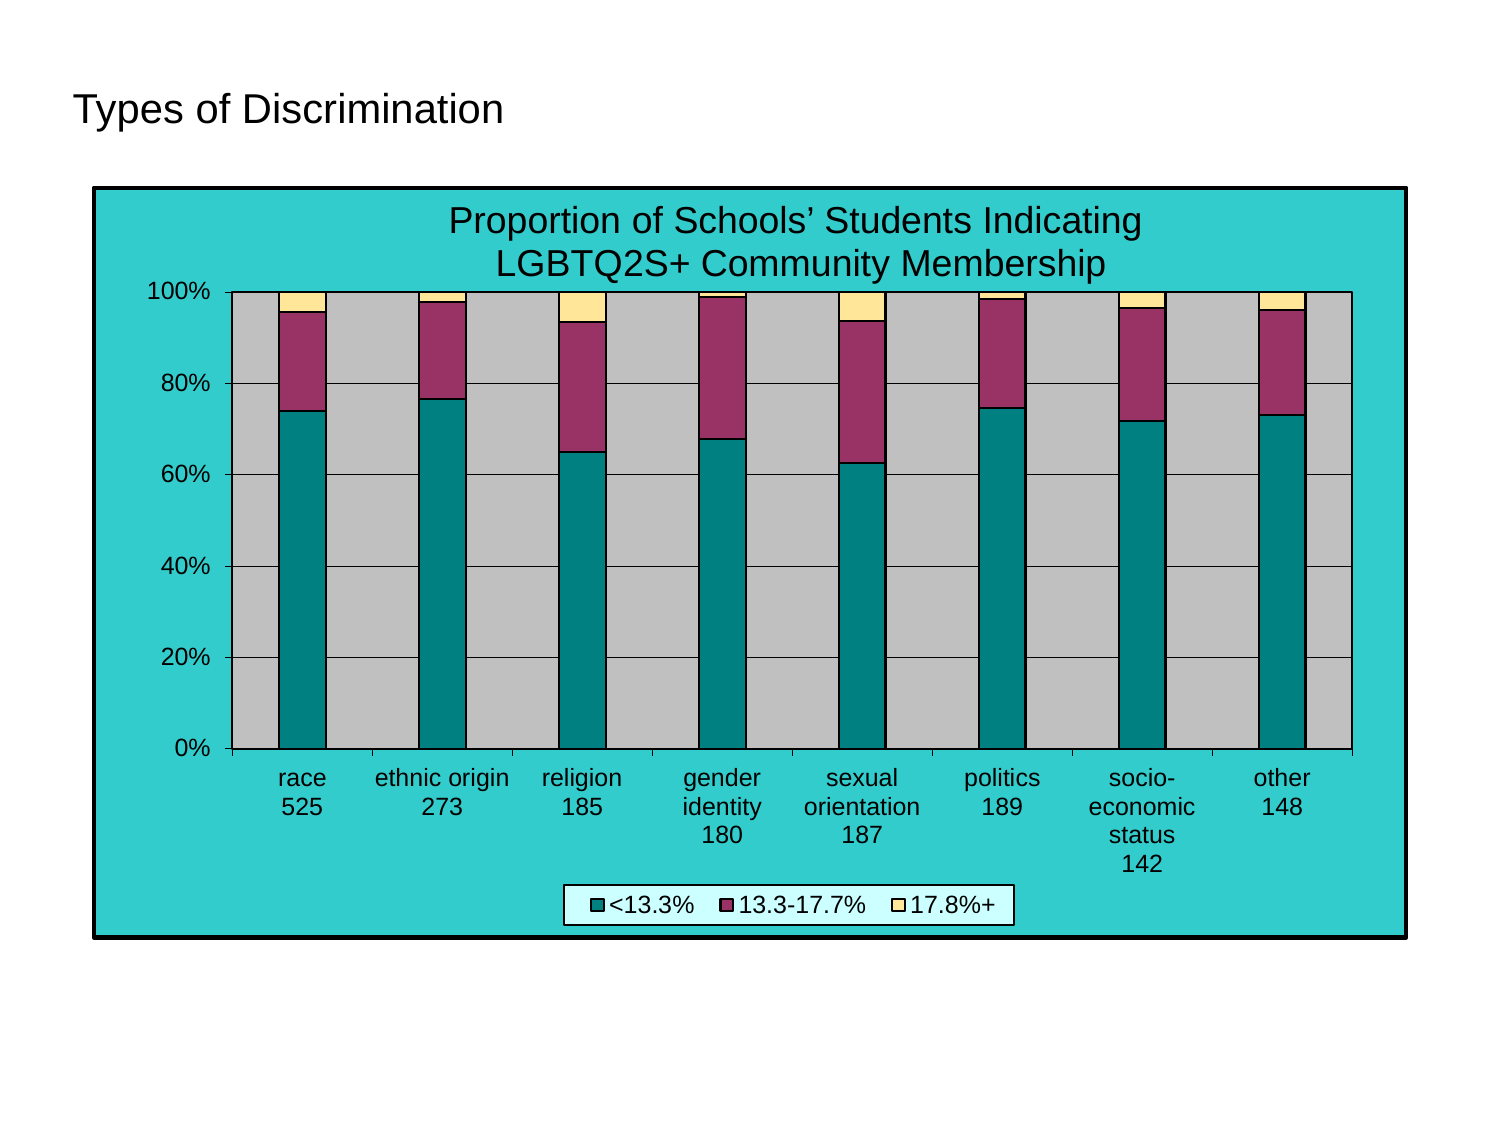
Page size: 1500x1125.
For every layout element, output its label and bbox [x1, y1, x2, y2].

picture [91, 185, 1409, 940]
